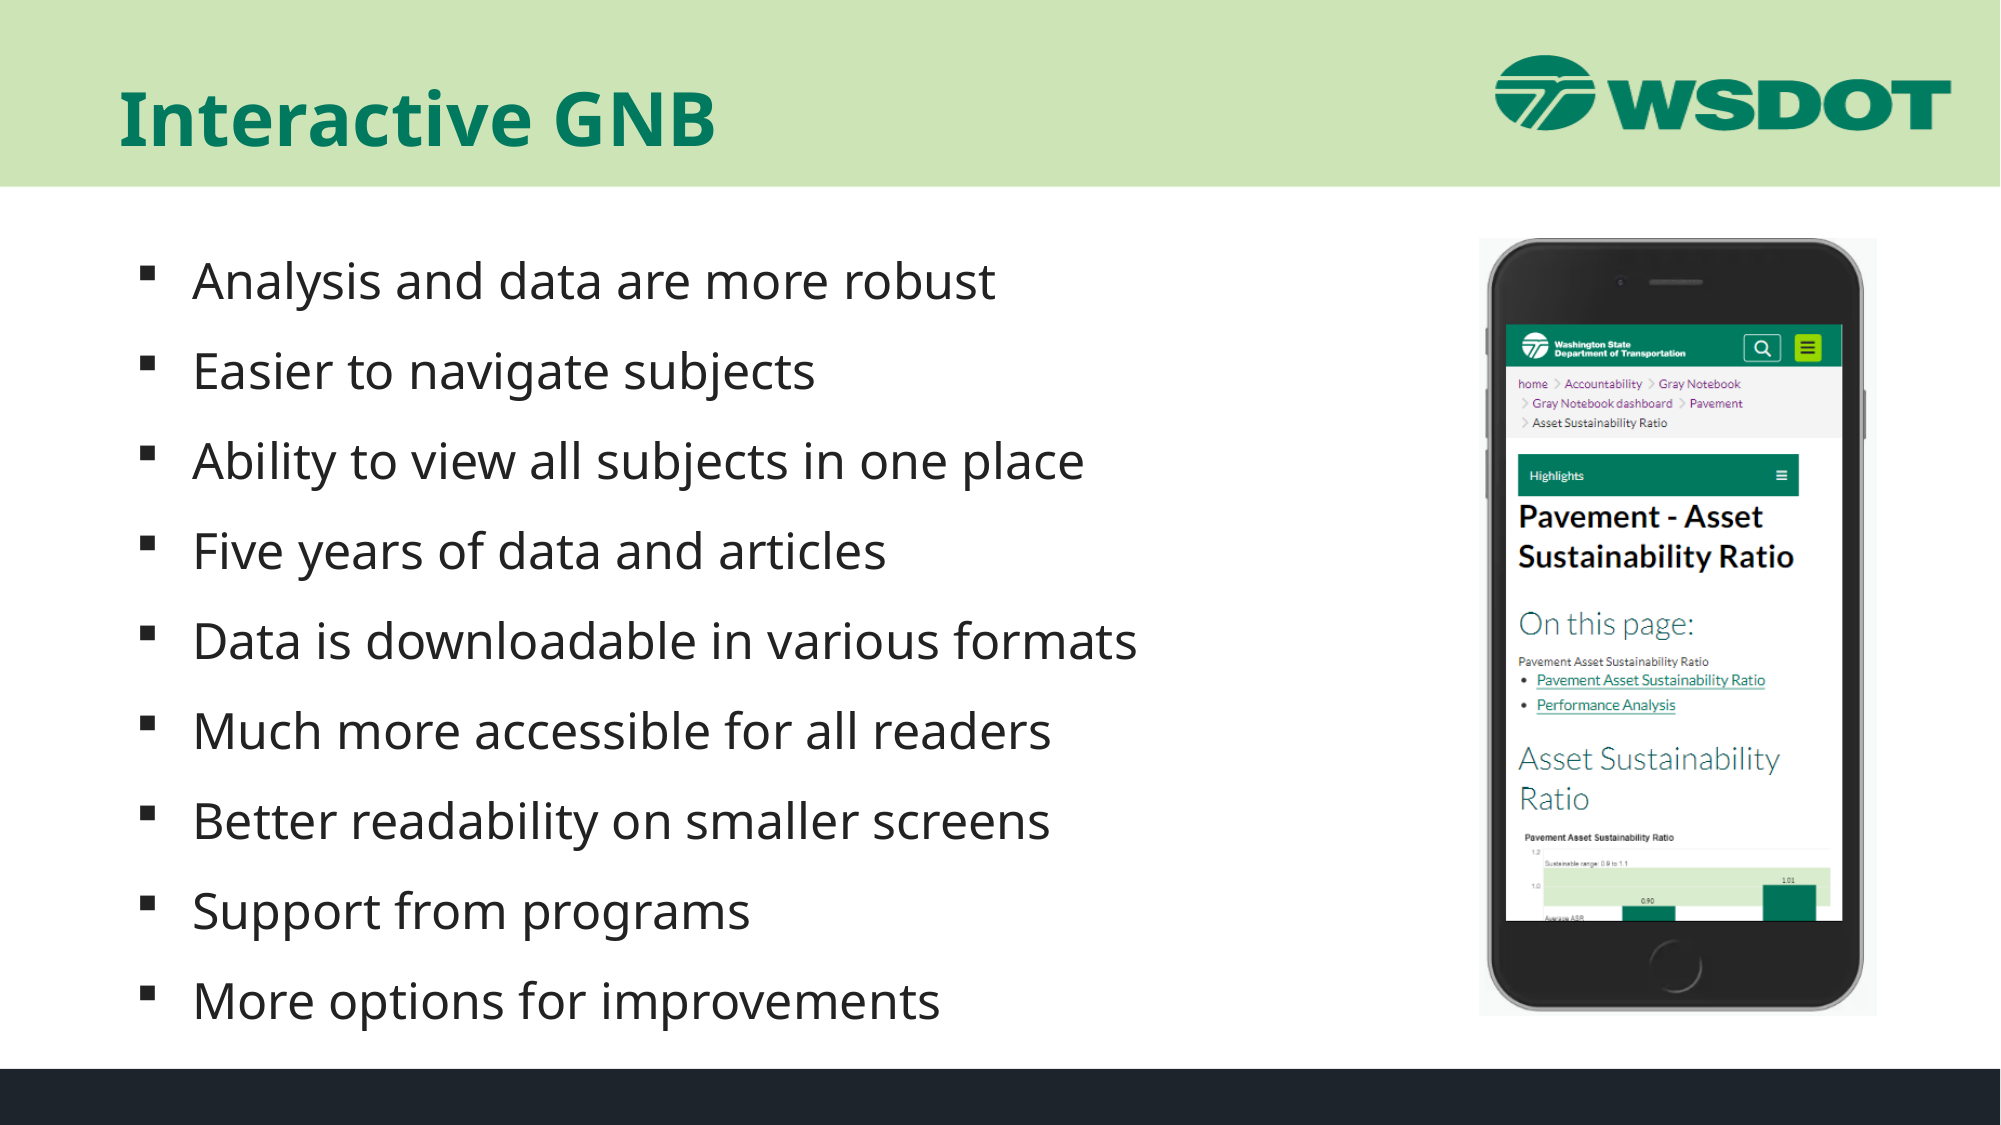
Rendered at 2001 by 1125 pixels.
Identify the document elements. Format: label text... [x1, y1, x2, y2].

text_box Analysis and data are more robust Easier to navigate subjects Ability to view all subjects in one place Five years of data and articles Data is downloadable in various formats Much more accessible for all readers Better readability on smaller screens Support from programs More options for improvements [121, 212, 1307, 1125]
picture [0, 0, 2001, 1125]
text_box Interactive GNB [104, 64, 1350, 170]
